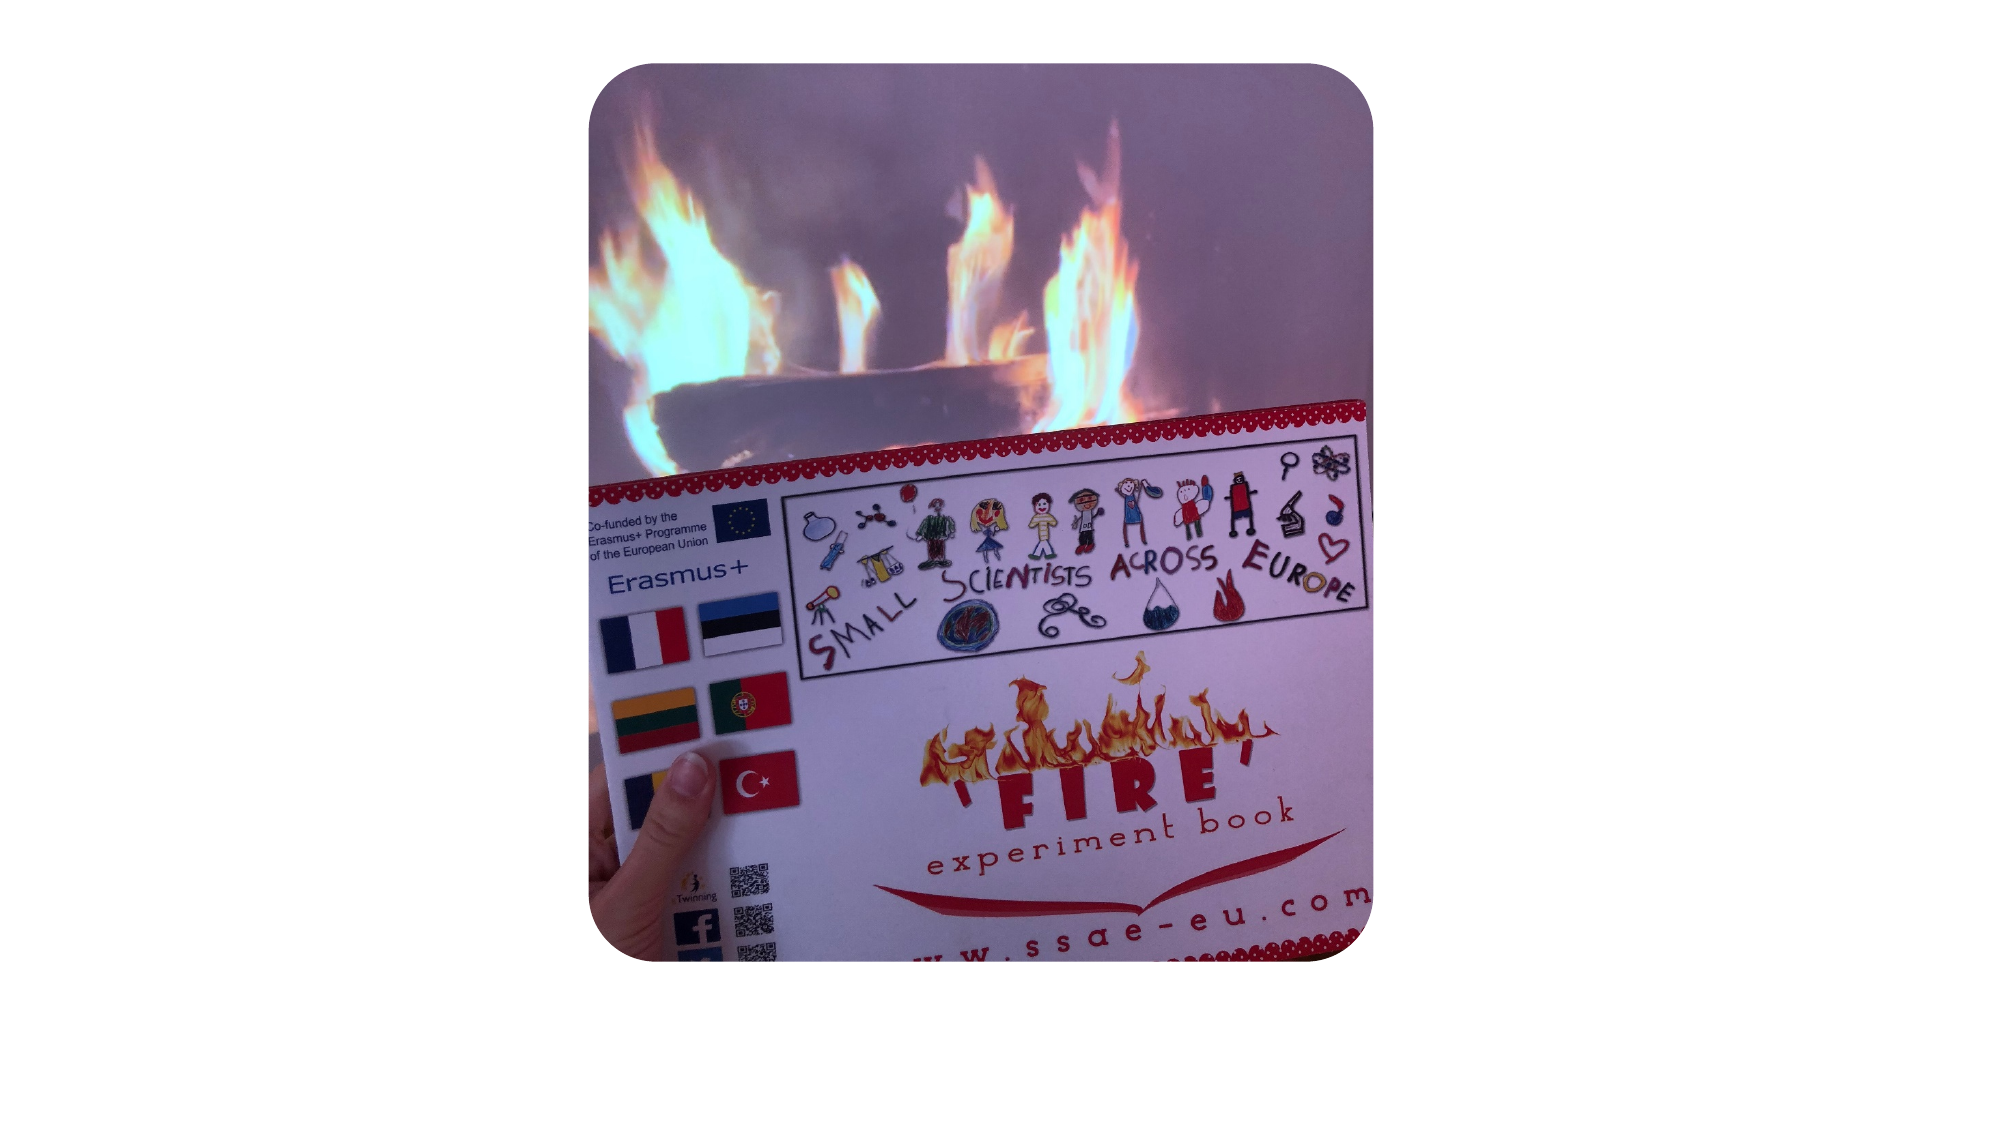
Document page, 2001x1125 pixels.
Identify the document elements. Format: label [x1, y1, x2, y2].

list [531, 120, 1431, 905]
picture [589, 905, 1373, 962]
picture [589, 63, 1373, 120]
